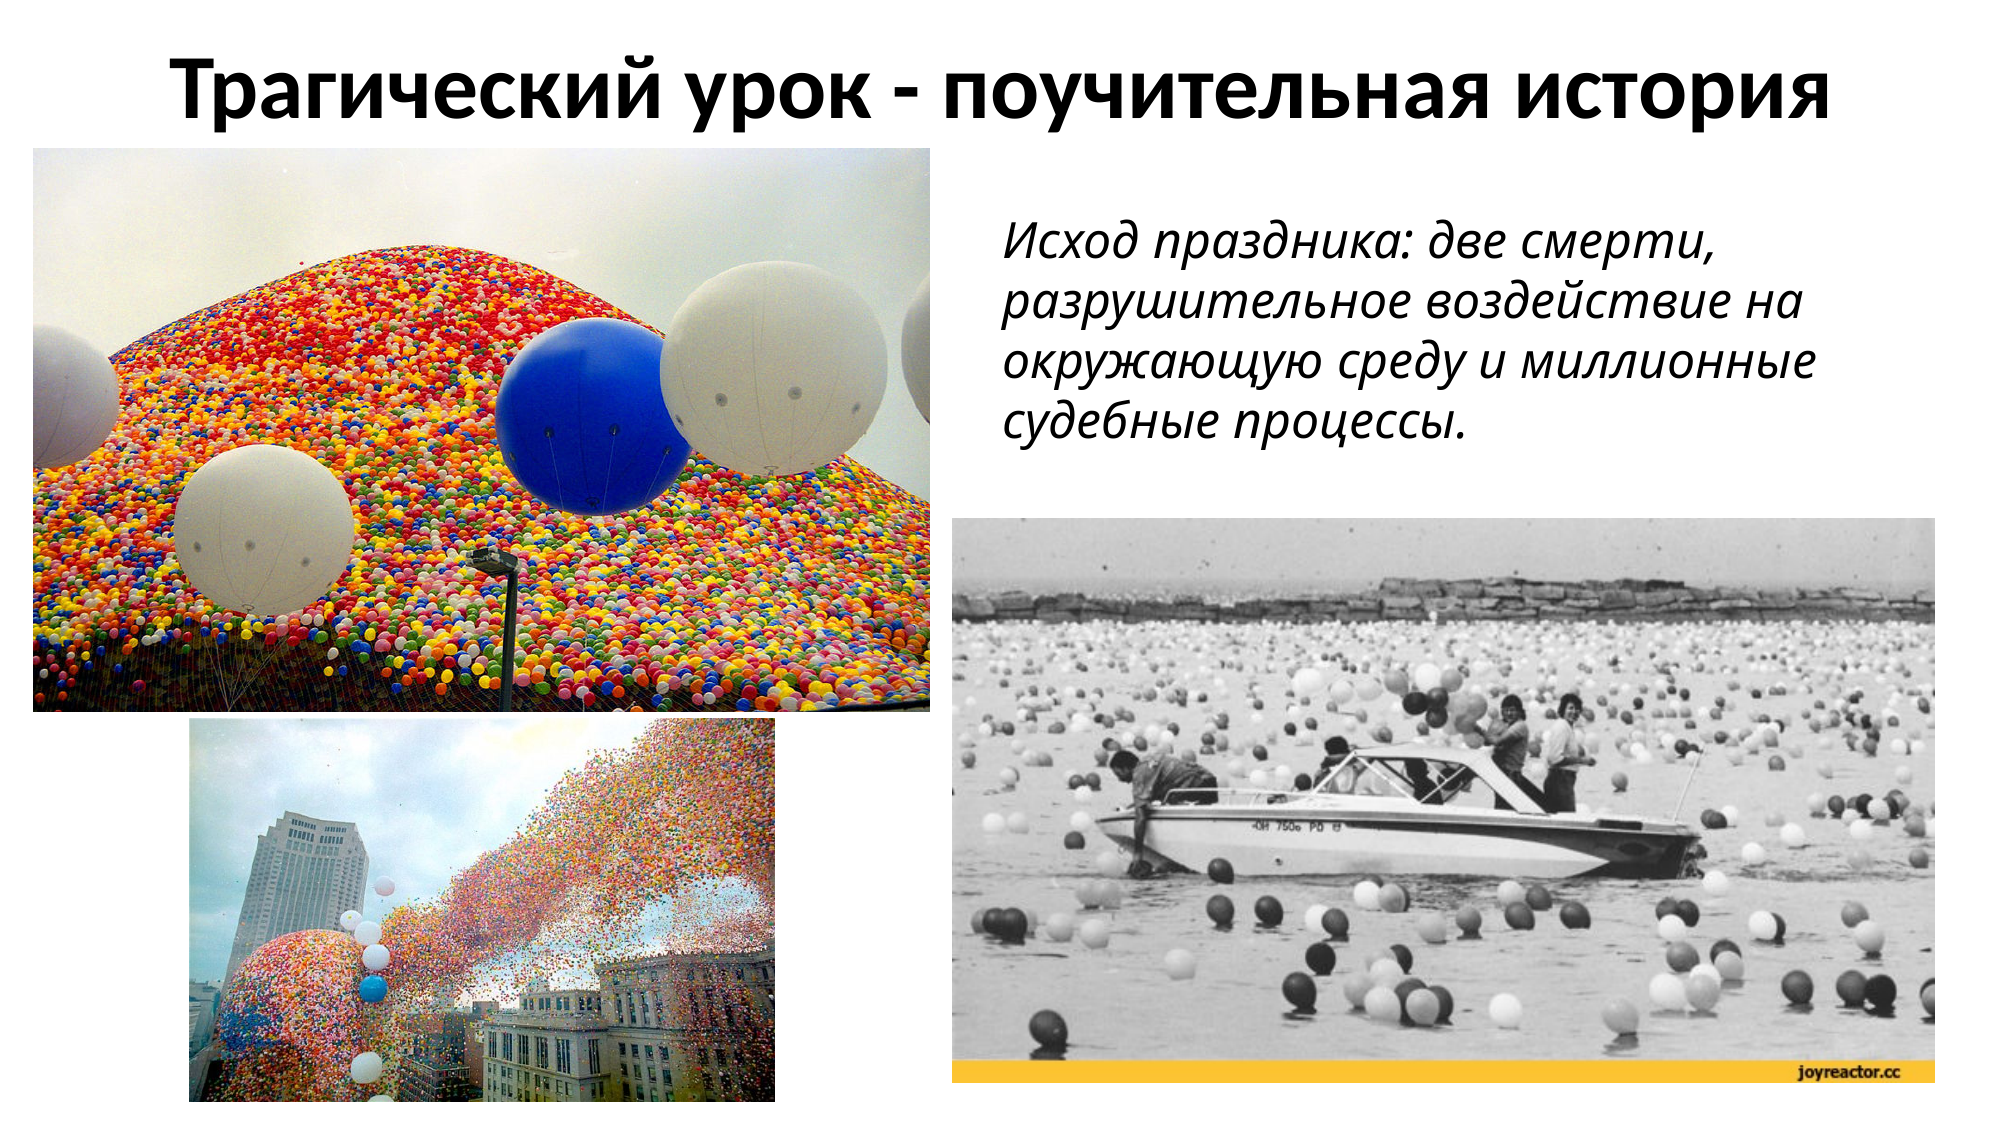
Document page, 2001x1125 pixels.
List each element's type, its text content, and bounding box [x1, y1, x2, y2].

text_box Трагический урок - поучительная история [154, 19, 1871, 144]
text_box Исход праздника: две смерти, разрушительное воздействие на окружающую среду и миллионные судебные процессы. [987, 201, 2000, 457]
picture [33, 148, 930, 712]
picture [952, 518, 1935, 1083]
picture [189, 718, 775, 1102]
